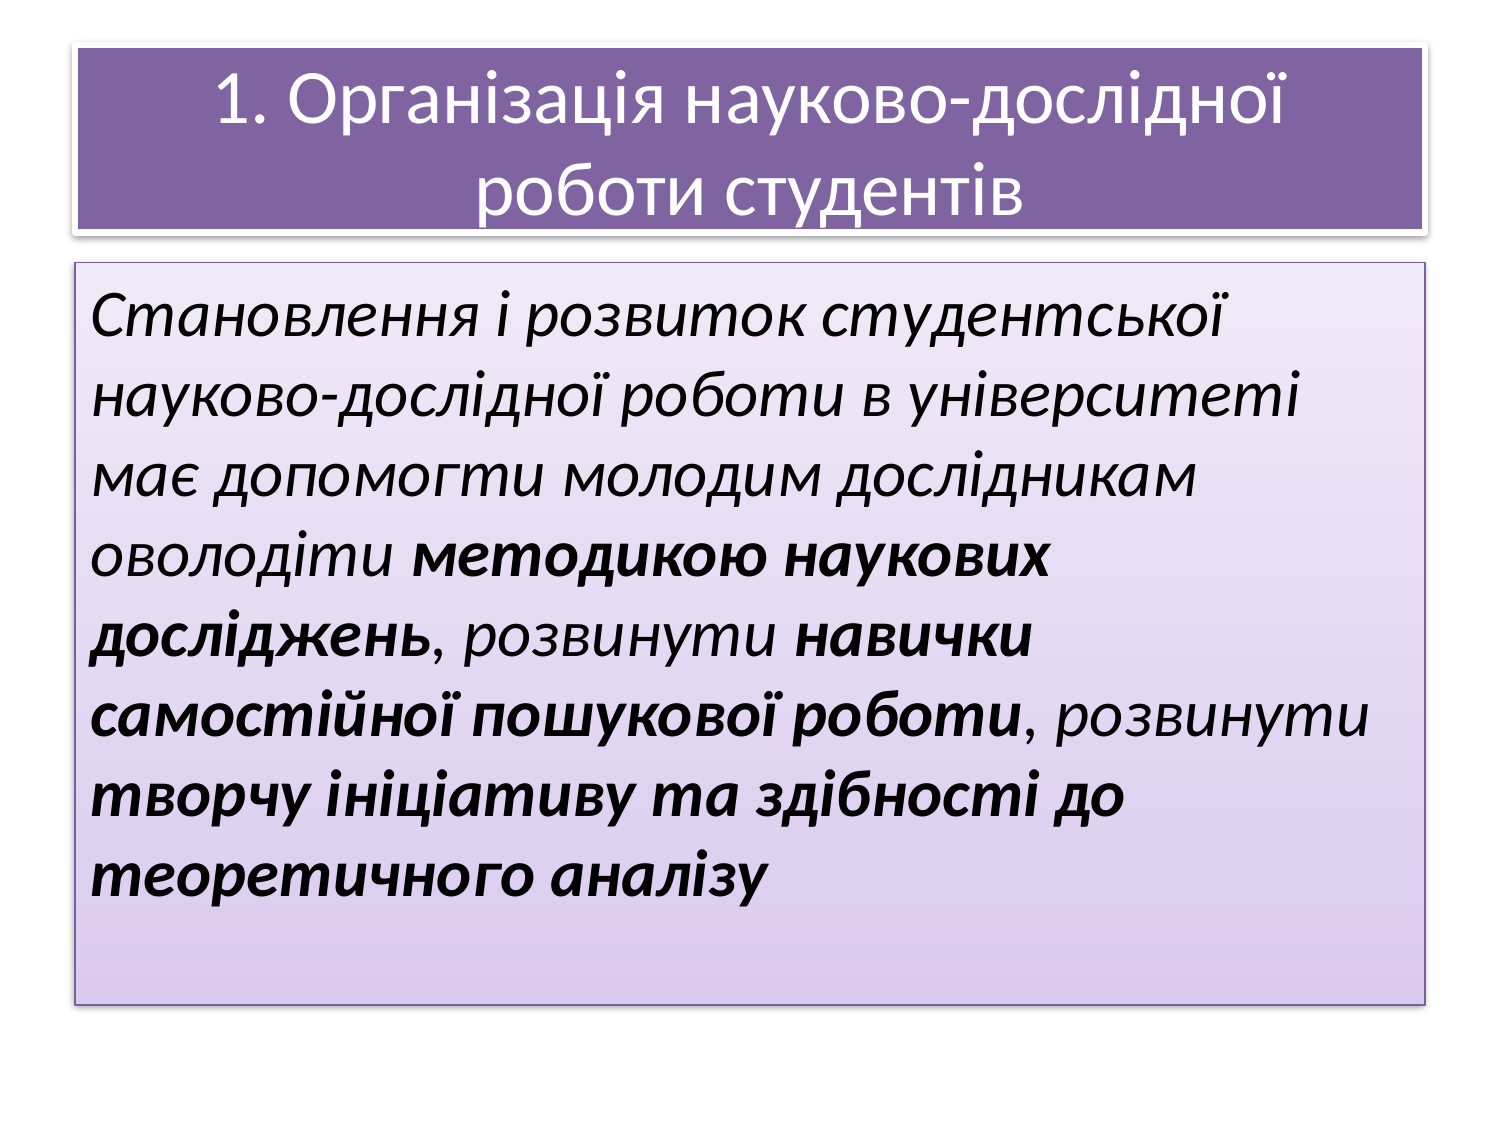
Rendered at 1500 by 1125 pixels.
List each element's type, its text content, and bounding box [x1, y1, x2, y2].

list Становлення і розвиток студентської науково-дослідної роботи в університеті має допомогти молодим дослідникам оволодіти методикою наукових досліджень, розвинути навички самостійної пошукової роботи, розвинути творчу ініціативу та здібності до теоретичного аналізу [74, 262, 1426, 1006]
title 1. Організація науково-дослідної роботи студентів [72, 42, 1428, 236]
